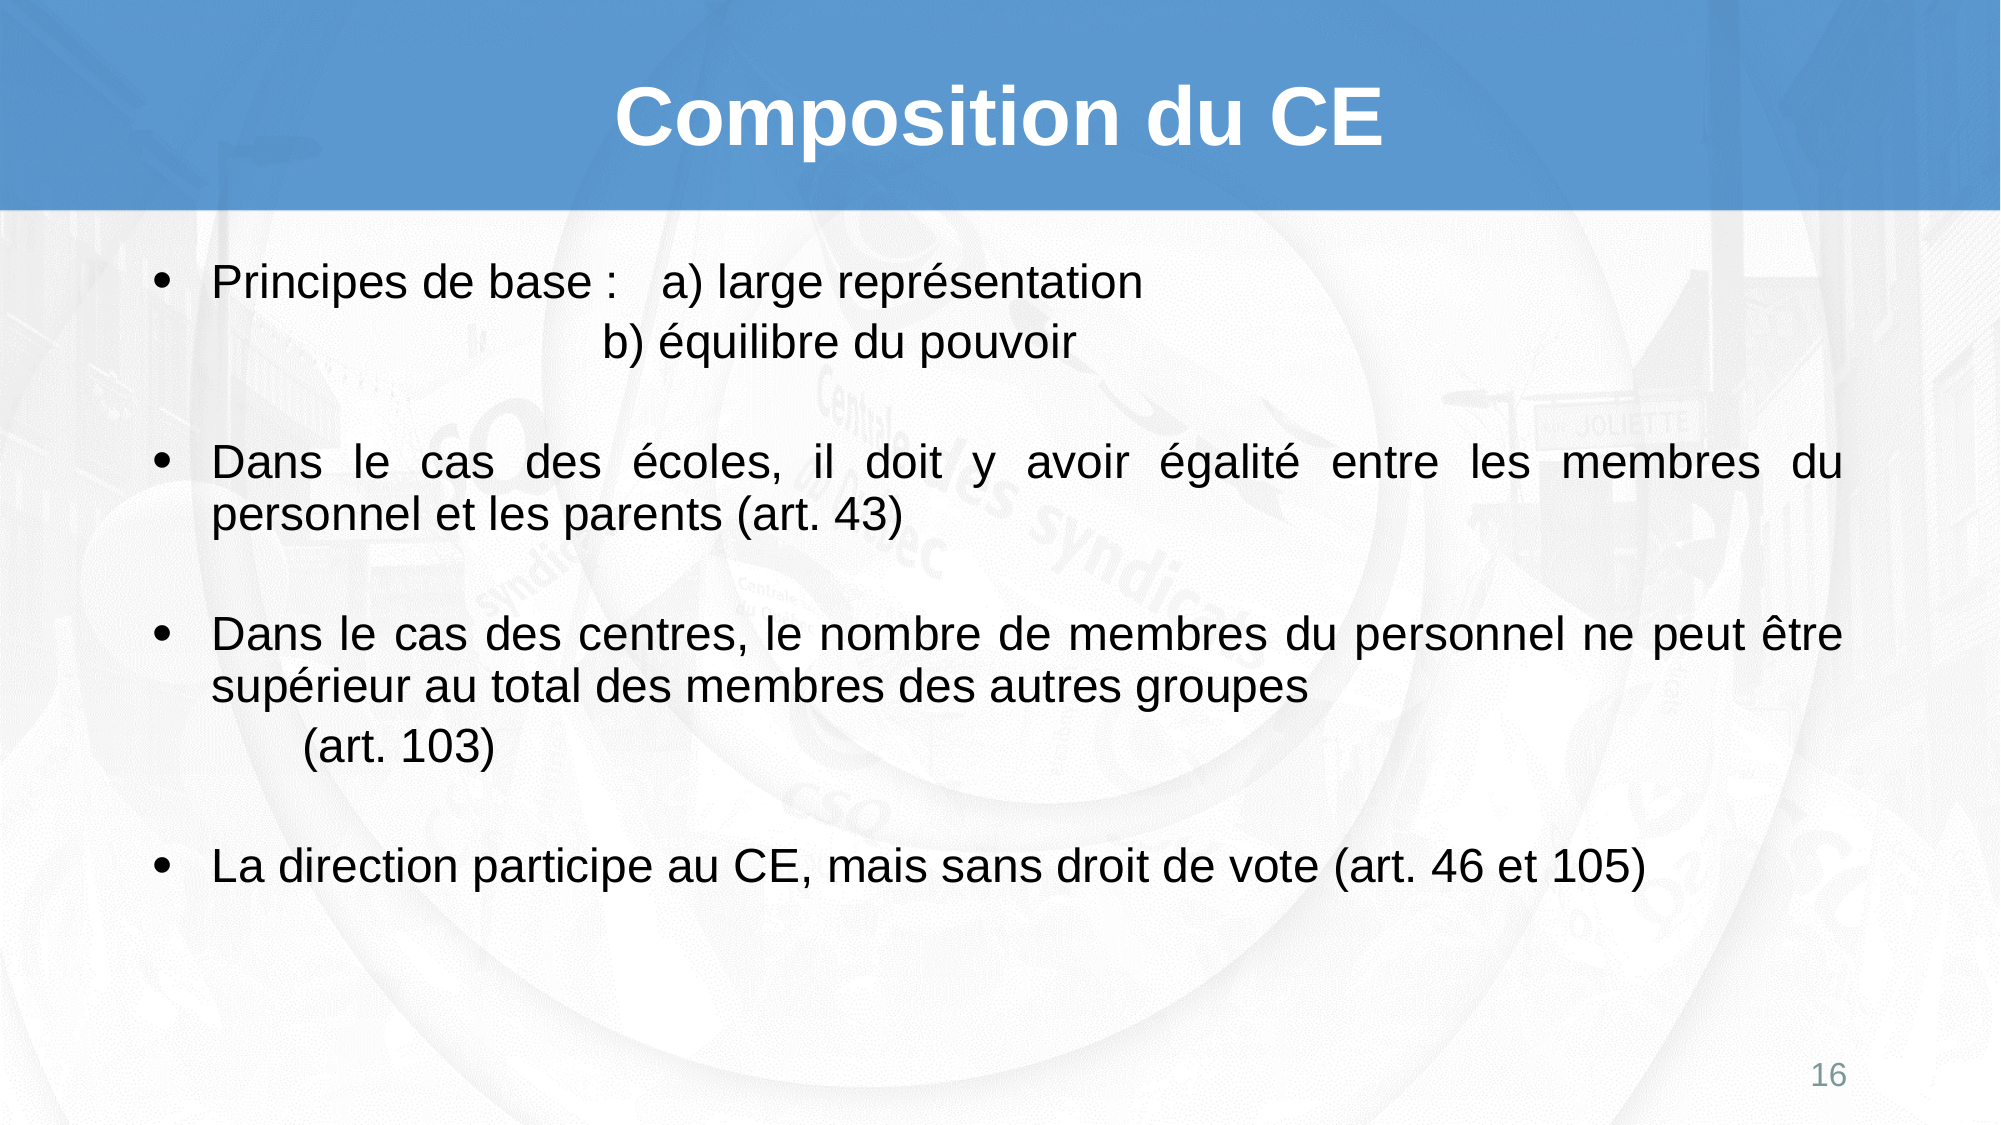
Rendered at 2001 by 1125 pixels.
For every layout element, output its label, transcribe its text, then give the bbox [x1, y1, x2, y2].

title Composition du CE [137, 30, 1863, 206]
picture [0, 0, 2001, 1125]
list Principes de base : a) large représentation b) équilibre du pouvoir Dans le cas des écoles, il doit y avoir égalité entre les membres du personnel et les parents (art. 43) Dans le cas des centres, le nombre de membres du personnel ne peut être supérieur au total des membres des autres groupes (art. 103) La direction participe au CE, mais sans droit de vote (art. 46 et 105) [137, 249, 1863, 1000]
slide_number 16 [1412, 1042, 1863, 1103]
